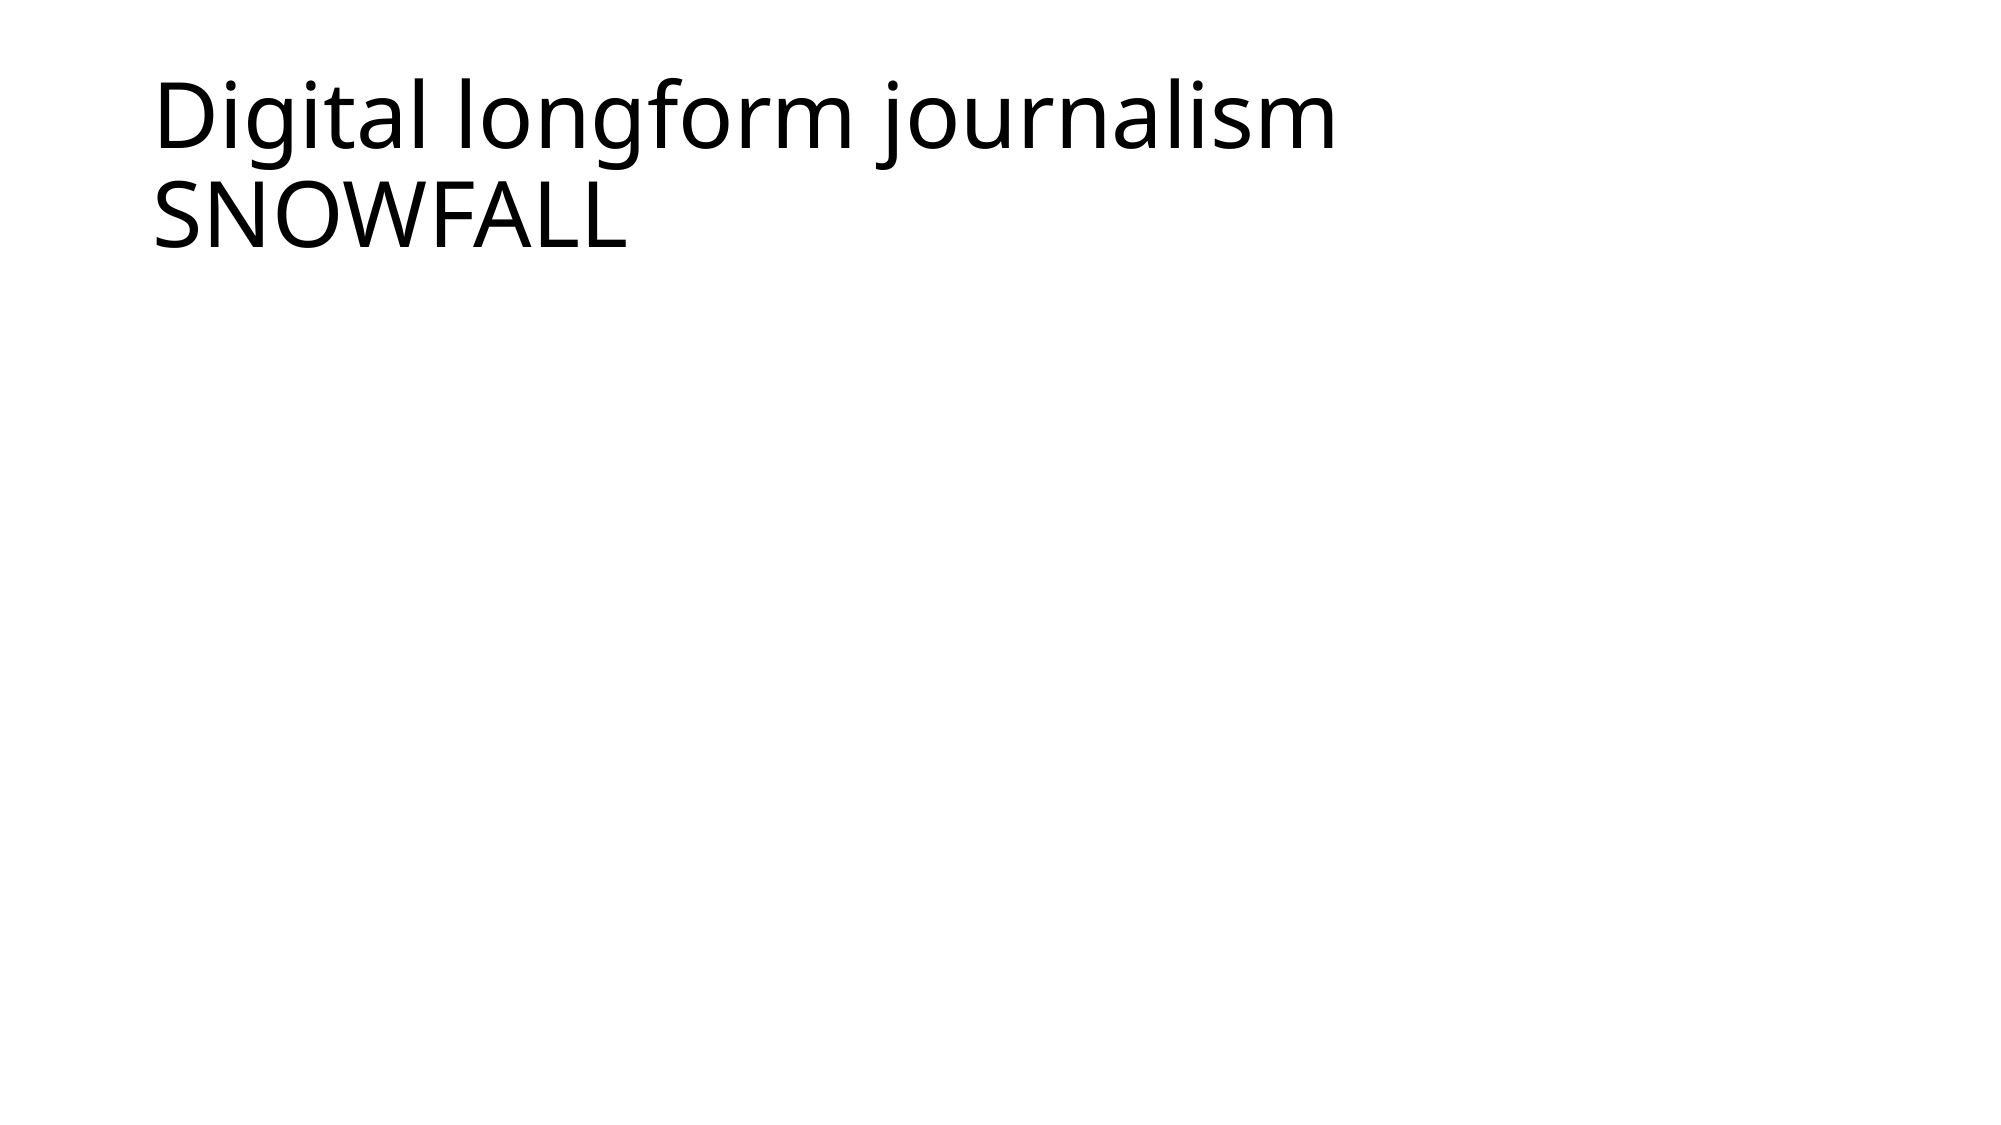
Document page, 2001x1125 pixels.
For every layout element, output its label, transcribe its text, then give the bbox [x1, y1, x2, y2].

title Digital longform journalism SNOWFALL [137, 59, 1863, 278]
